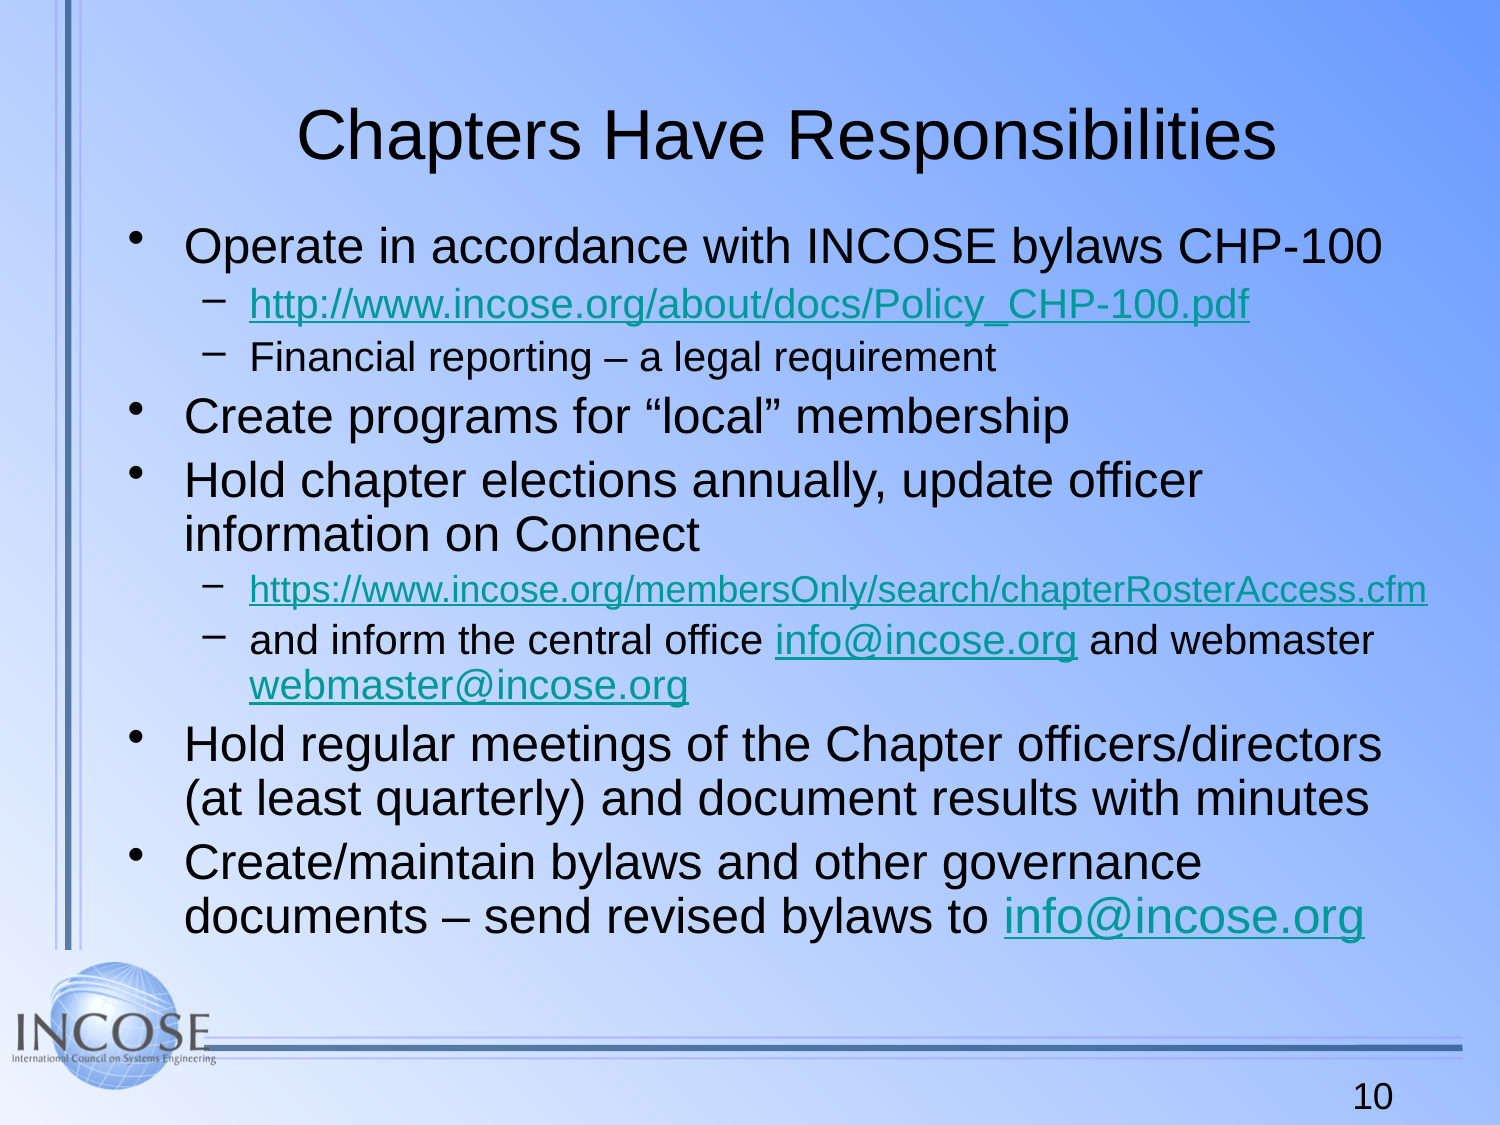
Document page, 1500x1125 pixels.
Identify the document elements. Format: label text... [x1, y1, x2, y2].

title Chapters Have Responsibilities [112, 37, 1463, 212]
list Operate in accordance with INCOSE bylaws CHP-100 http://www.incose.org/about/docs/Policy_CHP-100.pdf Financial reporting – a legal requirement Create programs for “local” membership Hold chapter elections annually, update officer information on Connect https://www.incose.org/membersOnly/search/chapterRosterAccess.cfm and inform the central office info@incose.org and webmaster webmaster@incose.org Hold regular meetings of the Chapter officers/directors (at least quarterly) and document results with minutes Create/maintain bylaws and other governance documents – send revised bylaws to info@incose.org [112, 212, 1463, 955]
